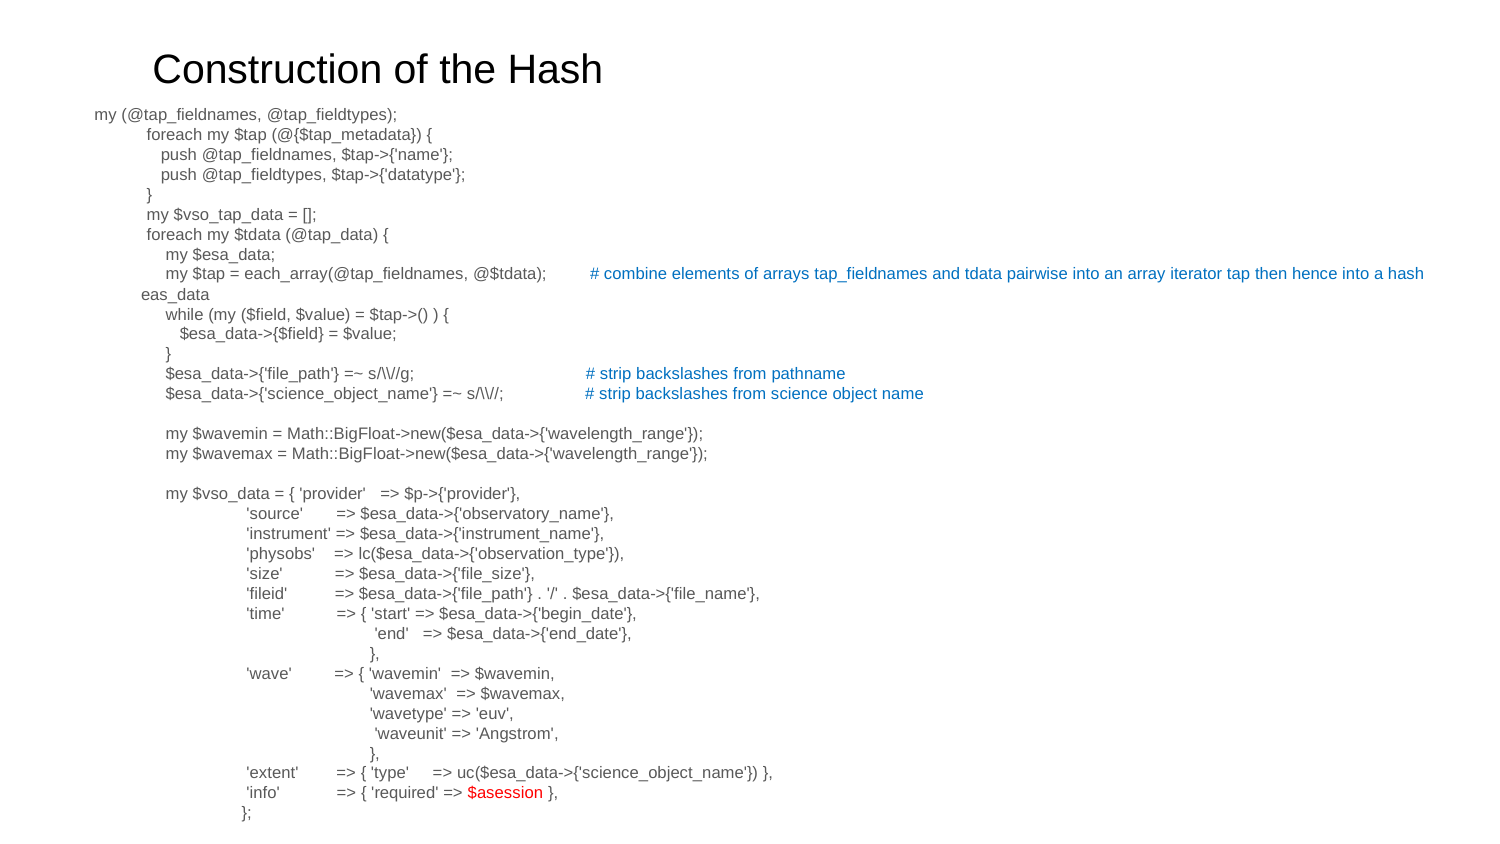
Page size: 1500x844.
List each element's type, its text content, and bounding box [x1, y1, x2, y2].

title Construction of the Hash [51, 27, 705, 88]
subtitle my (@tap_fieldnames, @tap_fieldtypes); foreach my $tap (@{$tap_metadata}) { push @tap_fieldnames, $tap->{'name'}; push @tap_fieldtypes, $tap->{'datatype'}; } my $vso_tap_data = []; foreach my $tdata (@tap_data) { my $esa_data; my $tap = each_array(@tap_fieldnames, @$tdata); # combine elements of arrays tap_fieldnames and tdata pairwise into an array iterator tap then hence into a hash eas_data while (my ($field, $value) = $tap->() ) { $esa_data->{$field} = $value; } $esa_data->{'file_path'} =~ s/\\//g; # strip backslashes from pathname $esa_data->{'science_object_name'} =~ s/\\//; # strip backslashes from science object name my $wavemin = Math::BigFloat->new($esa_data->{'wavelength_range'}); my $wavemax = Math::BigFloat->new($esa_data->{'wavelength_range'}); my $vso_data = { 'provider' => $p->{'provider'}, 'source' => $esa_data->{'observatory_name'}, 'instrument' => $esa_data->{'instrument_name'}, 'physobs' => lc($esa_data->{'observation_type'}), 'size' => $esa_data->{'file_size'}, 'fileid' => $esa_data->{'file_path'} . '/' . $esa_data->{'file_name'}, 'time' => { 'start' => $esa_data->{'begin_date'}, 'end' => $esa_data->{'end_date'}, }, 'wave' => { 'wavemin' => $wavemin, 'wavemax' => $wavemax, 'wavetype' => 'euv', 'waveunit' => 'Angstrom', }, 'extent' => { 'type' => uc($esa_data->{'science_object_name'}) }, 'info' => { 'required' => $asession }, }; [51, 88, 1470, 844]
